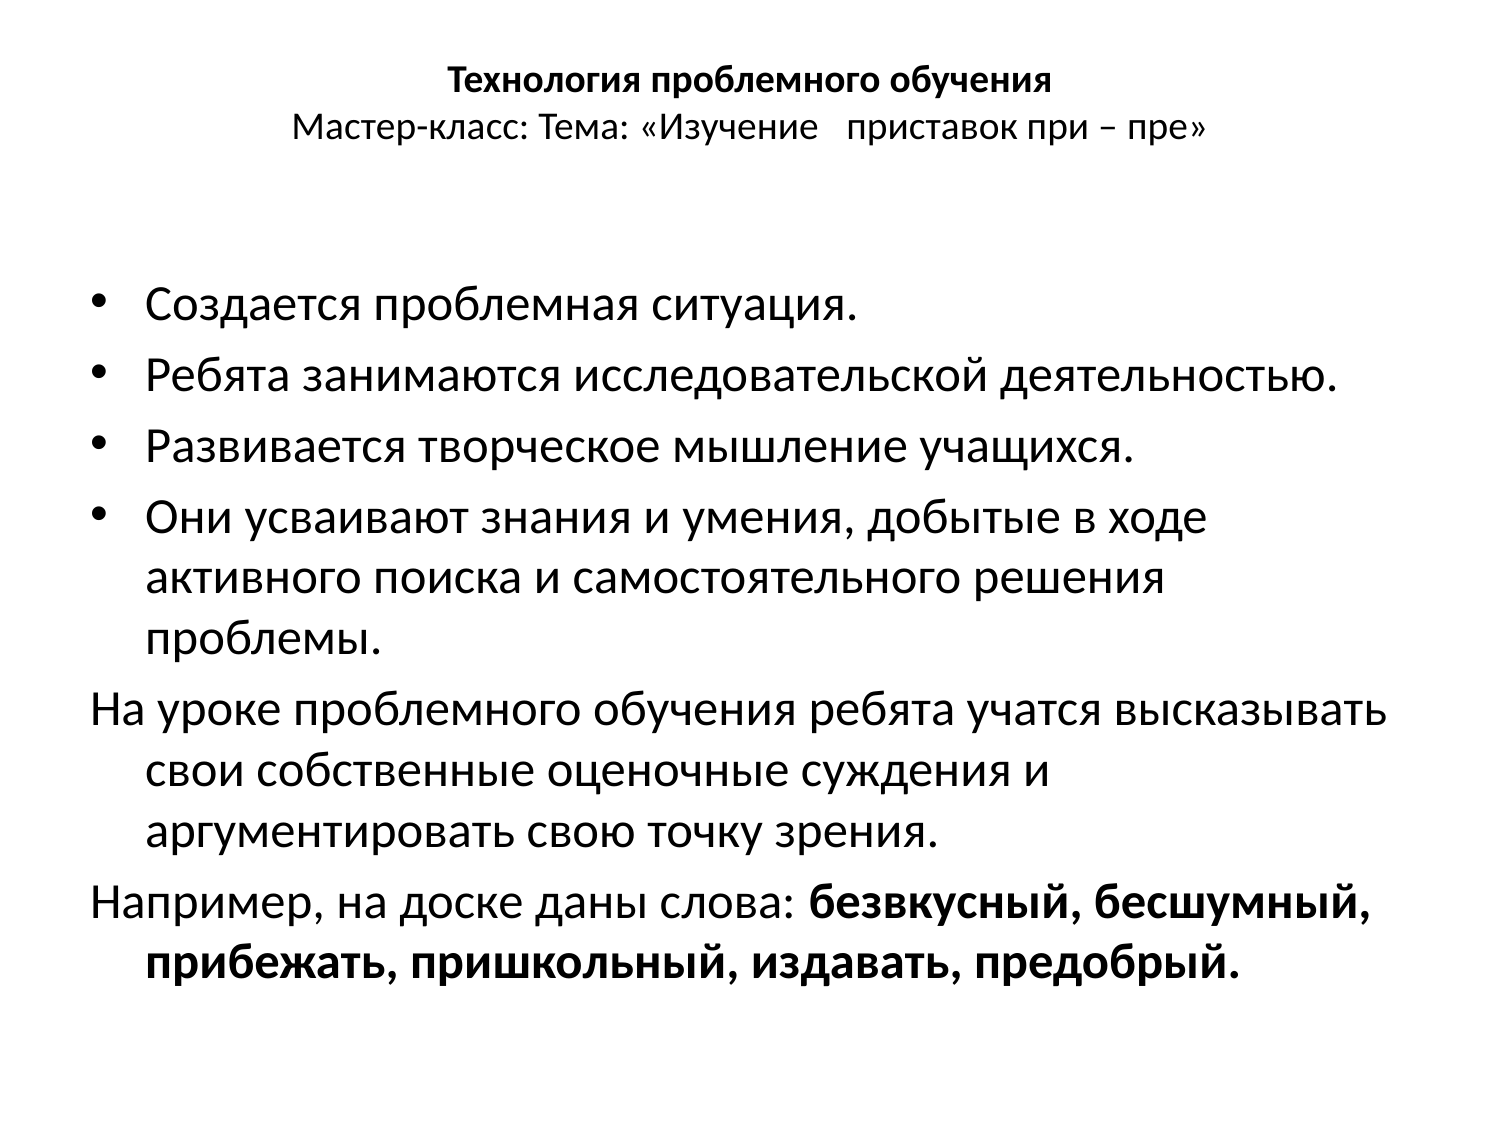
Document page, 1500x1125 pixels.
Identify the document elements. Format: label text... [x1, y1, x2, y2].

list Создается проблемная ситуация. Ребята занимаются исследовательской деятельностью. Развивается творческое мышление учащихся. Они усваивают знания и умения, добытые в ходе активного поиска и самостоятельного решения проблемы. На уроке проблемного обучения ребята учатся высказывать свои собственные оценочные суждения и аргументировать свою точку зрения. Например, на доске даны слова: безвкусный, бесшумный, прибежать, пришкольный, издавать, предобрый. [75, 262, 1425, 1005]
title Технология проблемного обучения Мастер-класс: Тема: «Изучение приставок при – пре» [75, 45, 1425, 233]
